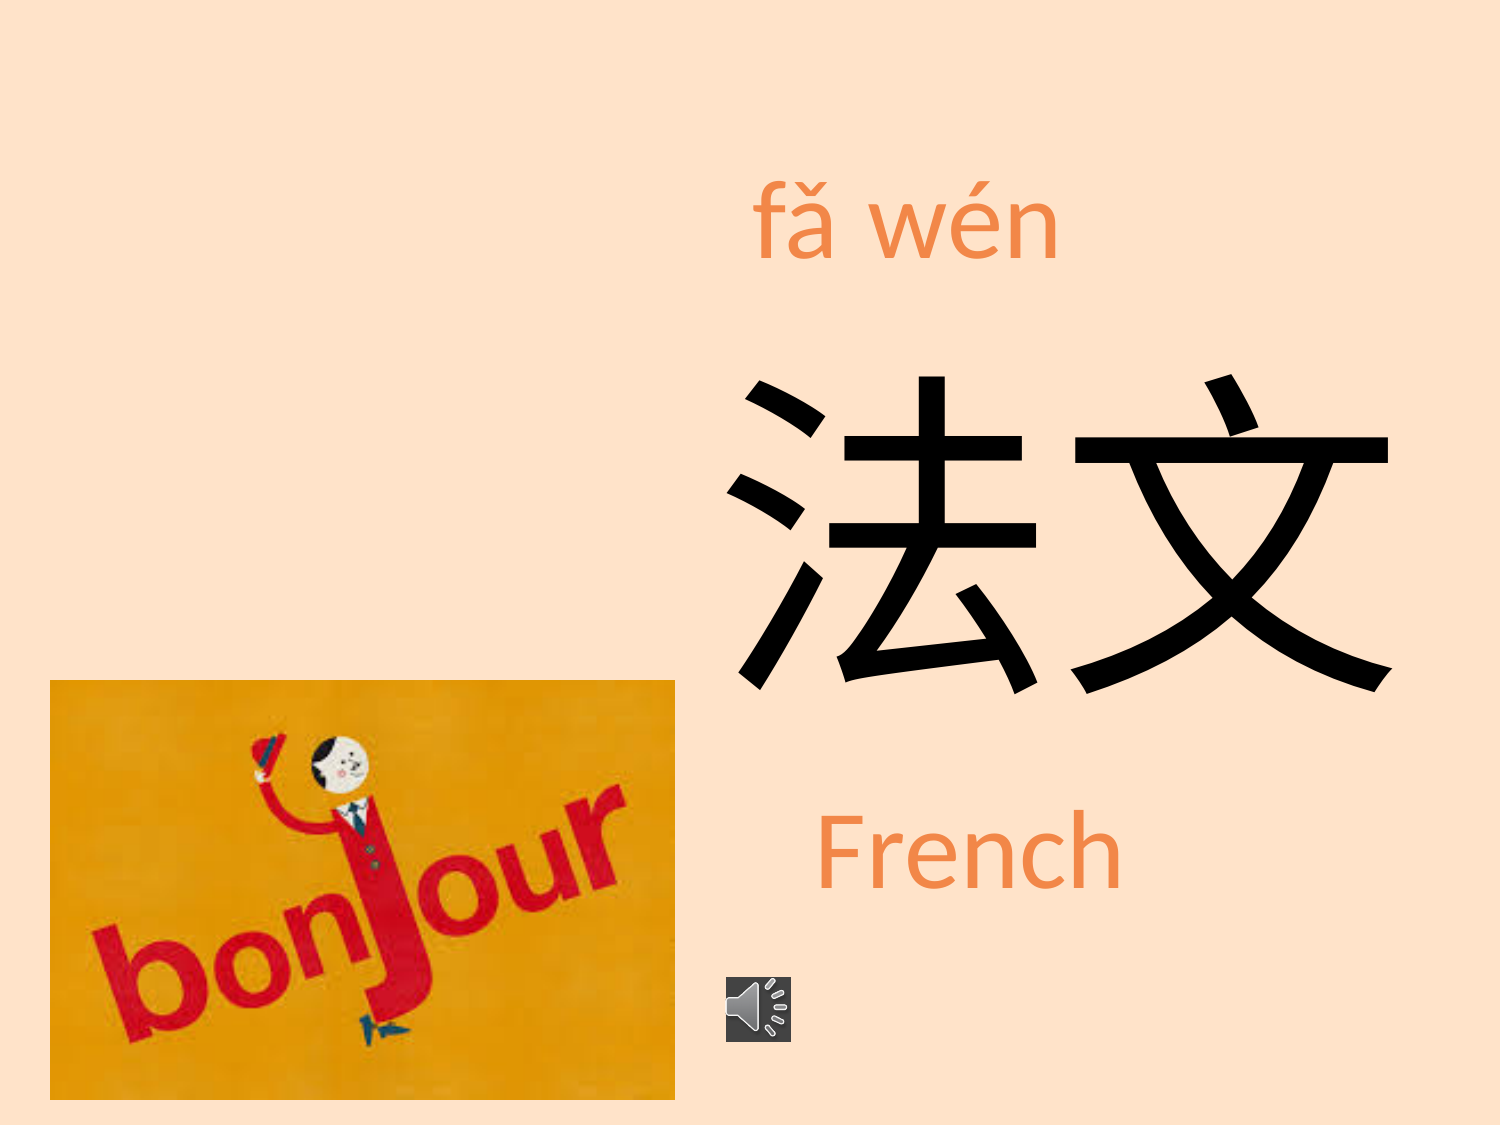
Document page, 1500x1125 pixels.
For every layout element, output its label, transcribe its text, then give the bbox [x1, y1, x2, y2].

picture [724, 975, 792, 1043]
text_box fǎ ​wén [437, 138, 1500, 289]
text_box 法文 [537, 314, 1436, 745]
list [49, 679, 676, 1101]
text_box French [679, 768, 1500, 919]
